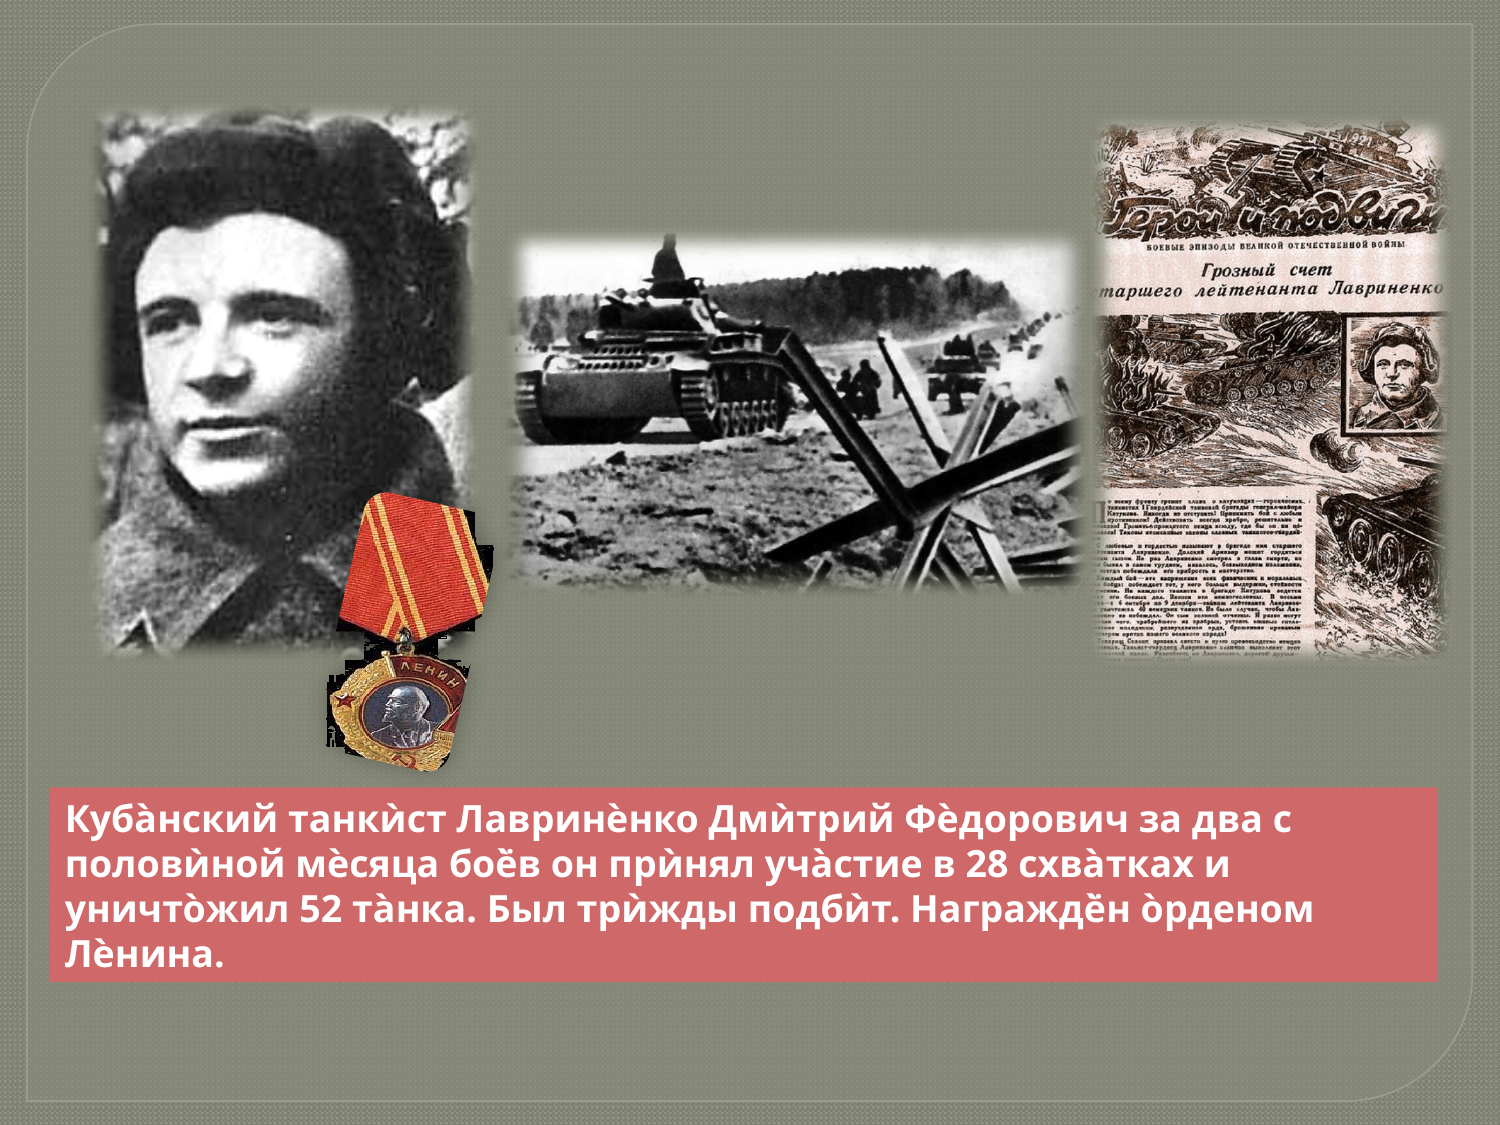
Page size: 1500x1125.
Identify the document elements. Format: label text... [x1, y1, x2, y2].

text_box Куба̀нский танкѝст Лавринѐнко Дмѝтрий Фѐдорович за два с половѝной мѐсяца боё̀в он прѝнял уча̀стие в 28 схва̀тках и уничто̀жил 52 та̀нка. Был трѝжды подбѝт. Награждё̀н о̀рденом Лѐнина. [50, 787, 1438, 983]
picture [84, 99, 1455, 772]
